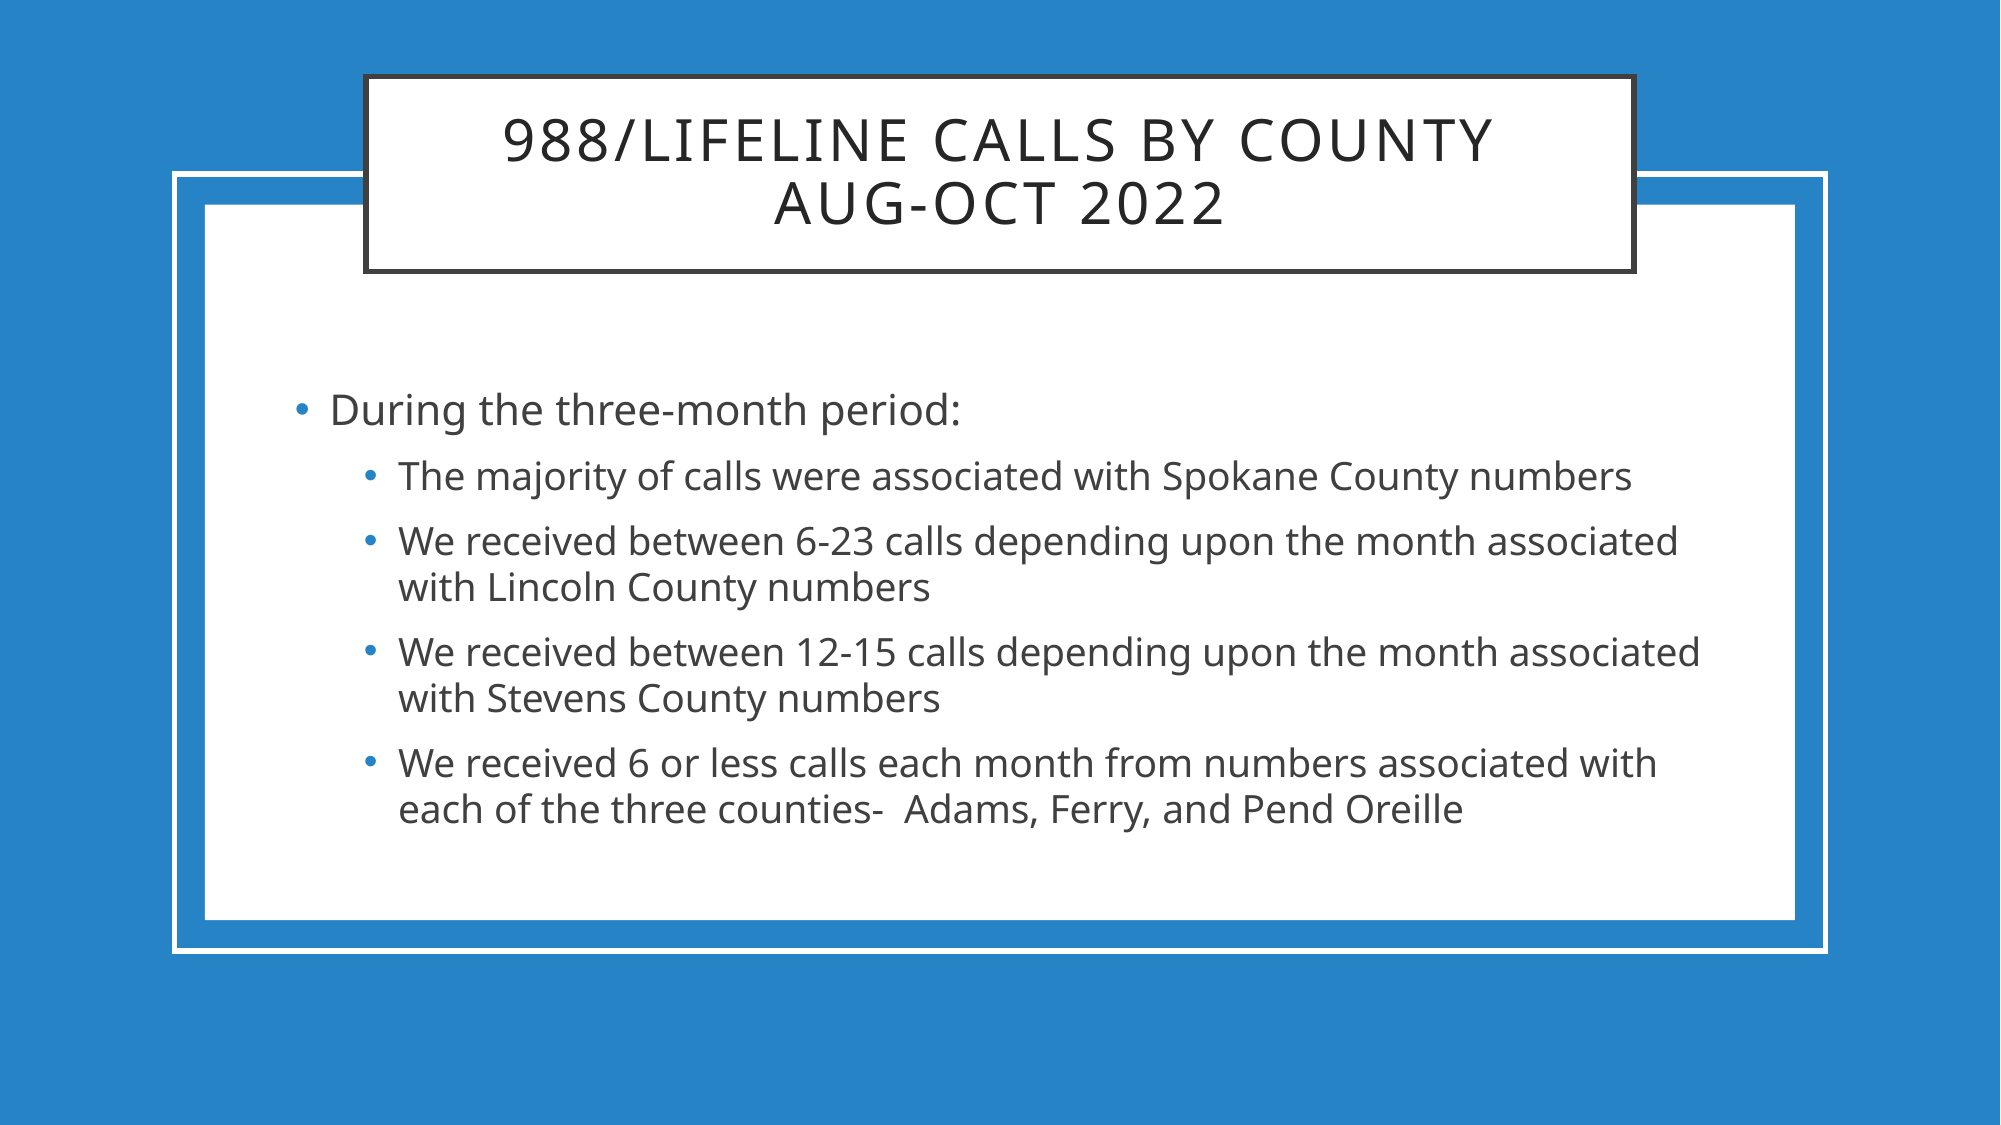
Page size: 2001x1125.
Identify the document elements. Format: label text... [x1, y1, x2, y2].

list During the three-month period: The majority of calls were associated with Spokane County numbers We received between 6-23 calls depending upon the month associated with Lincoln County numbers We received between 12-15 calls depending upon the month associated with Stevens County numbers We received 6 or less calls each month from numbers associated with each of the three counties- Adams, Ferry, and Pend Oreille [279, 375, 1721, 849]
text_box [173, 173, 1827, 952]
text_box [0, 0, 2000, 1125]
title 988/Lifeline callS by County Aug-Oct 2022 [363, 74, 1637, 274]
